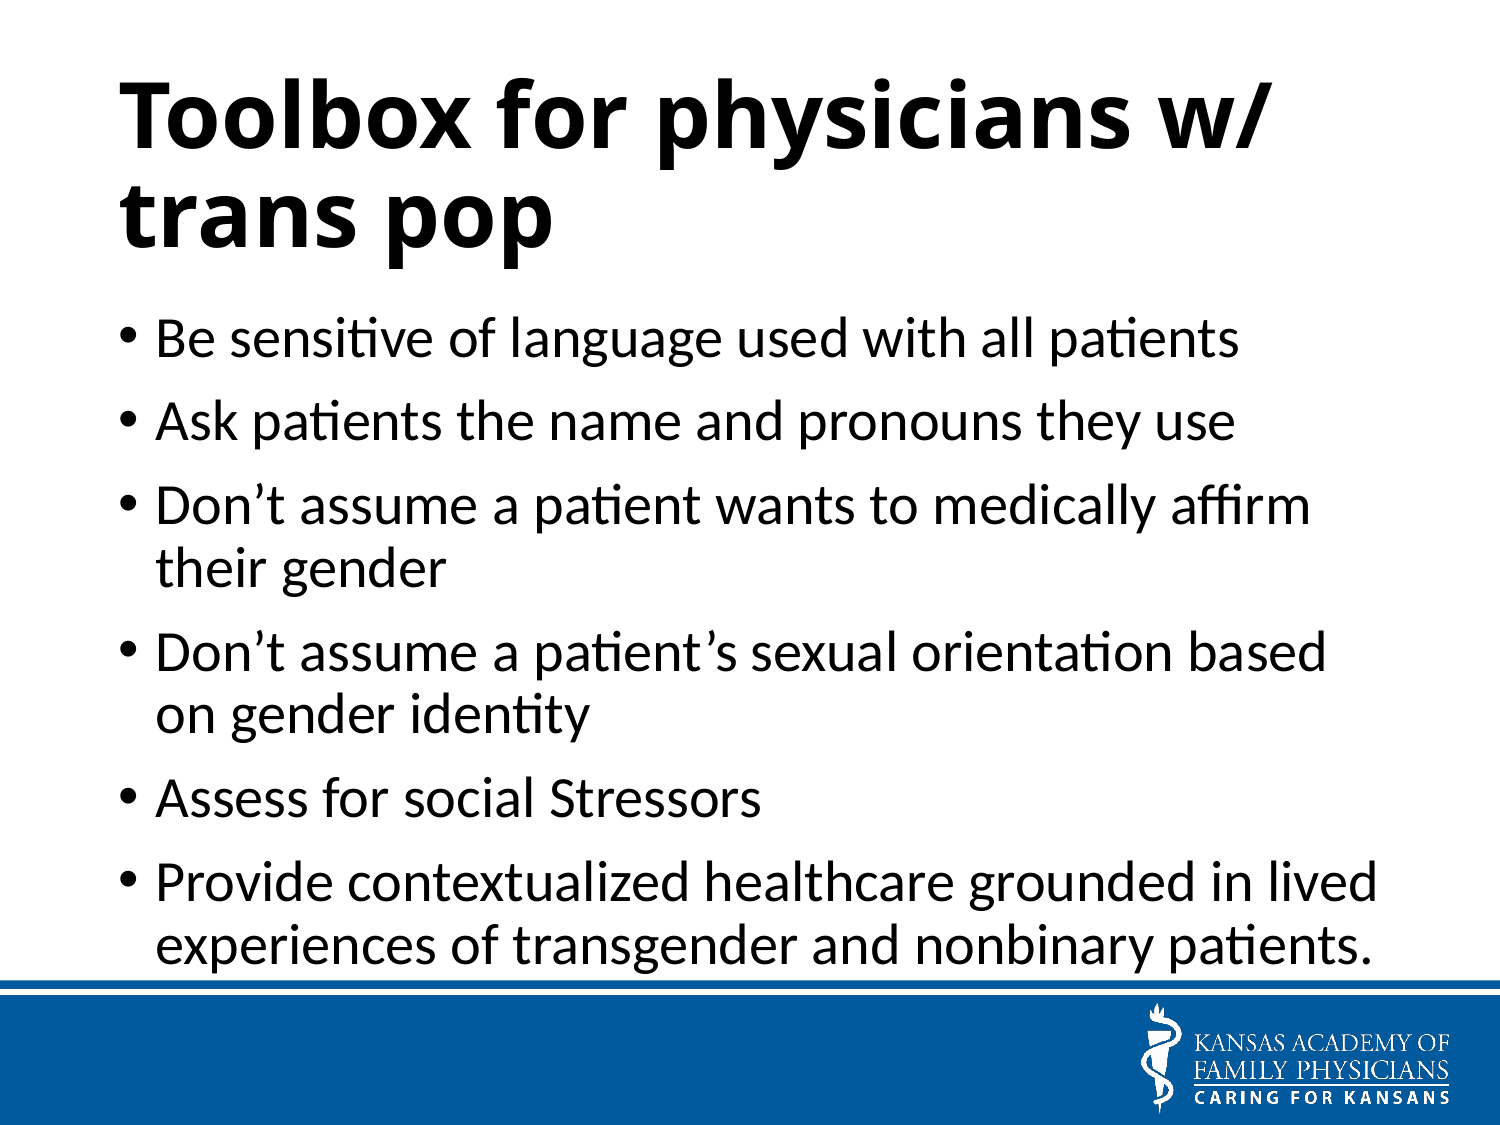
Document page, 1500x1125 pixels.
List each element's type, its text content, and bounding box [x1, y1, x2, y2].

title Toolbox for physicians w/ trans pop​ [103, 59, 1397, 278]
list Be sensitive of language used with all patients​ Ask patients the name and pronouns they use​ Don’t assume a patient wants to medically affirm their gender​ Don’t assume a patient’s sexual orientation based on gender identity​ Assess for social Stressors​ Provide contextualized healthcare grounded in lived experiences of transgender and nonbinary patients.​ [103, 299, 1397, 1014]
picture [1141, 1002, 1449, 1115]
